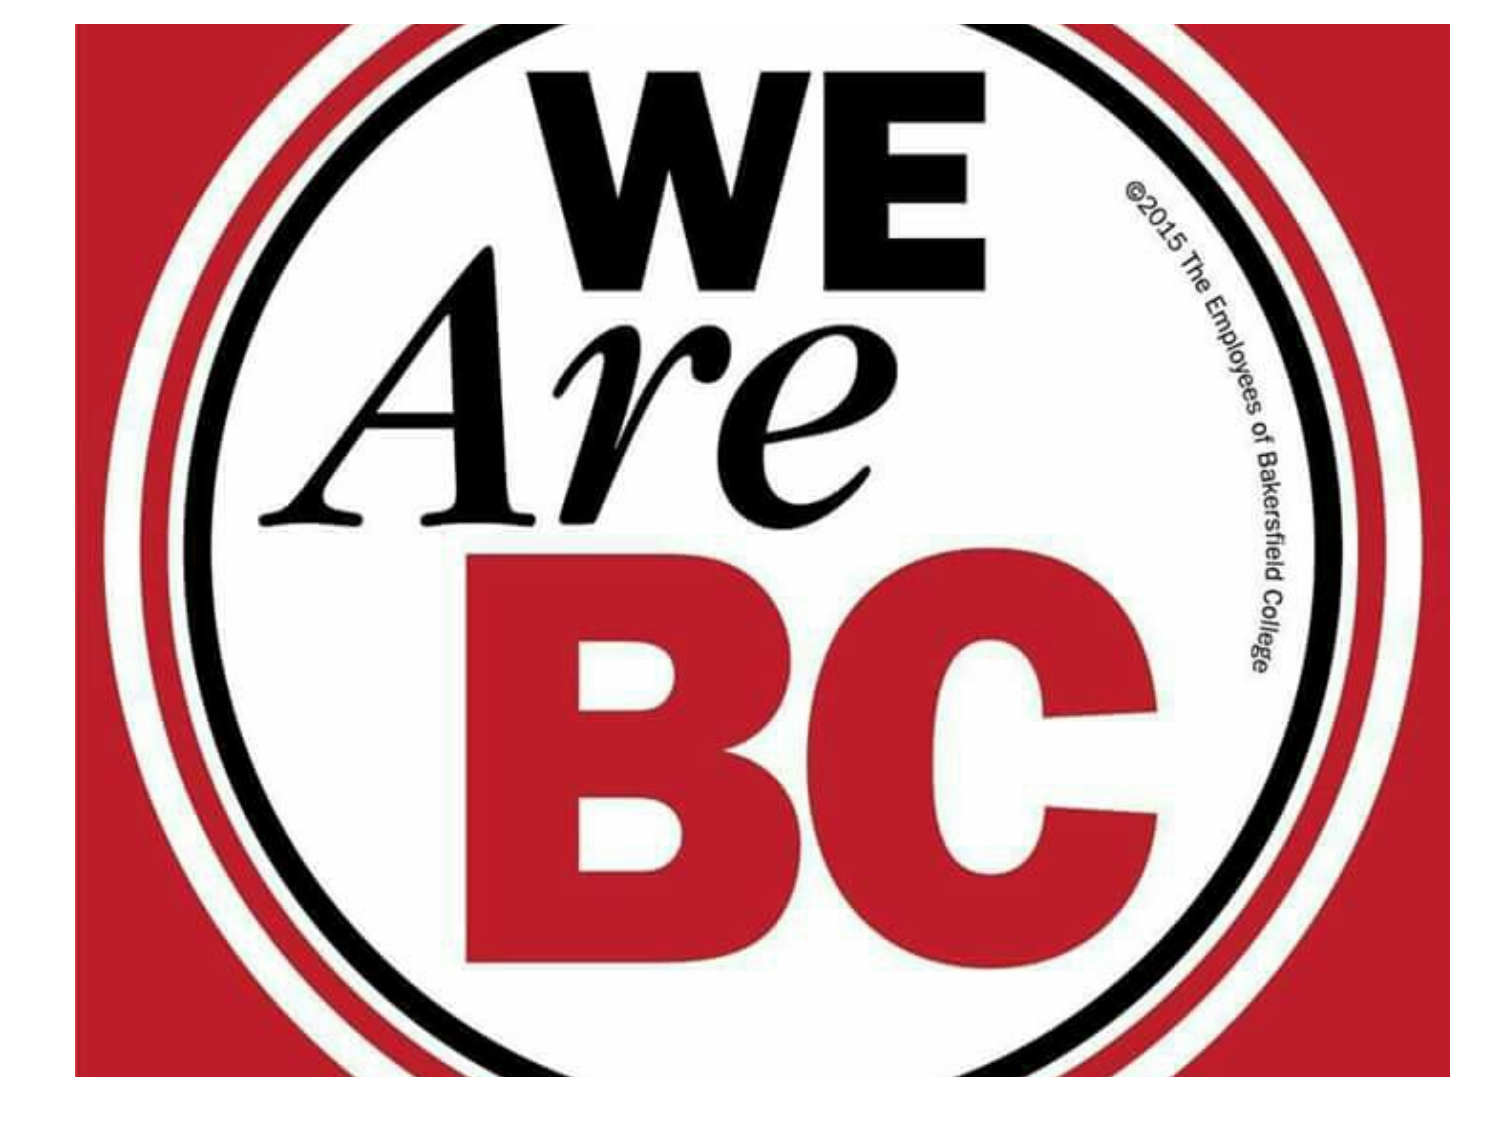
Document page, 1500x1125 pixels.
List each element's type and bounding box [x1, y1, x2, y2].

picture [74, 24, 1451, 1077]
